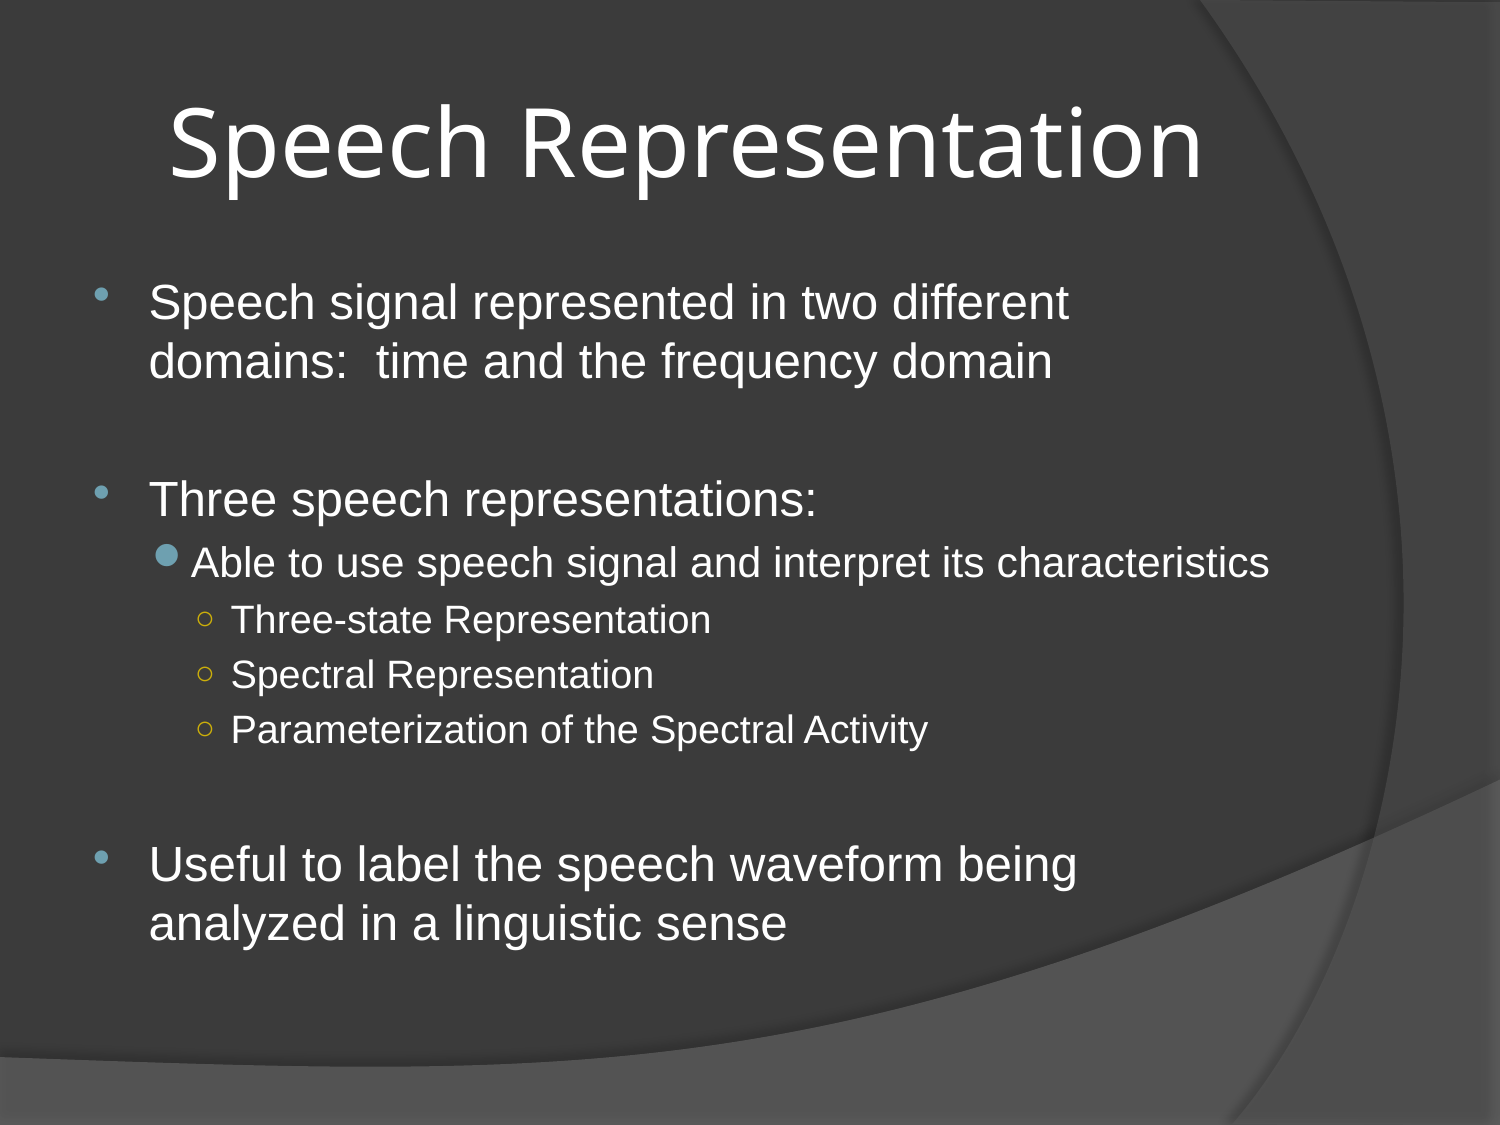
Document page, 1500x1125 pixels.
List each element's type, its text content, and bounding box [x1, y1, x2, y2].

title Speech Representation [75, 45, 1300, 233]
list Speech signal represented in two different domains: time and the frequency domain Three speech representations: Able to use speech signal and interpret its characteristics Three-state Representation Spectral Representation Parameterization of the Spectral Activity Useful to label the speech waveform being analyzed in a linguistic sense [75, 262, 1300, 1005]
